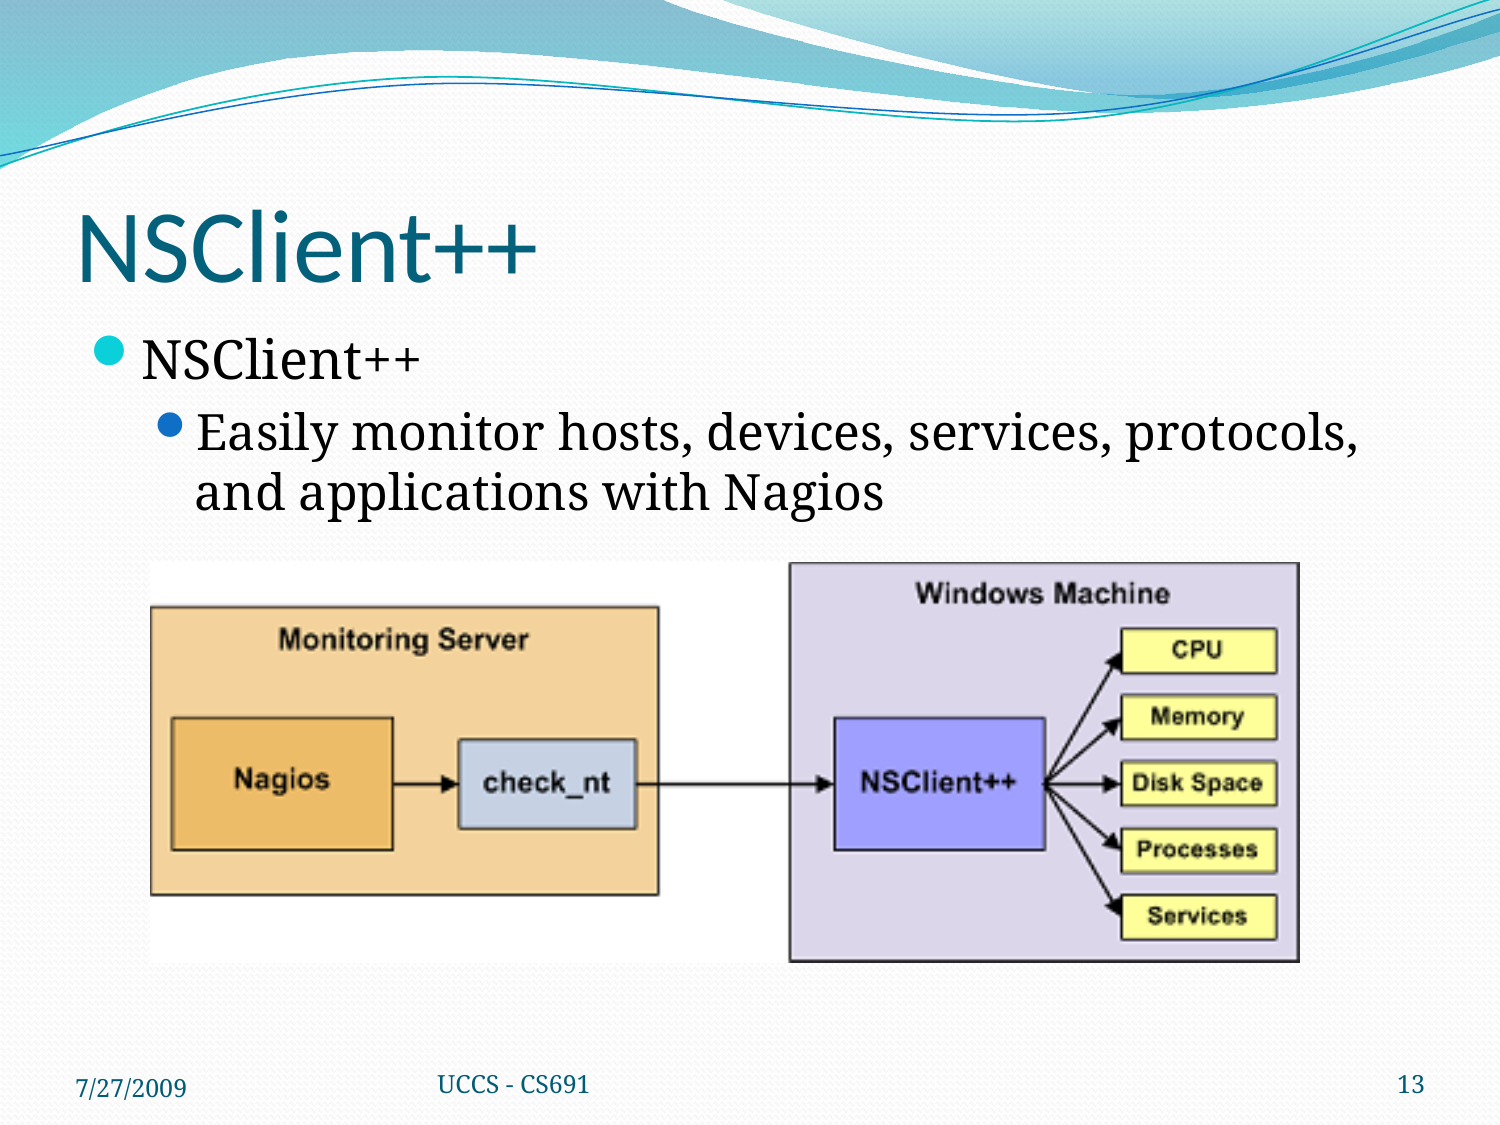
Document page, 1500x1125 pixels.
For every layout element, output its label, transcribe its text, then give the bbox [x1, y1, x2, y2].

slide_number 13 [1299, 1042, 1425, 1103]
footer UCCS - CS691 [437, 1042, 988, 1103]
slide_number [75, 1042, 425, 1103]
list NSClient++ Easily monitor hosts, devices, services, protocols, and applications with Nagios [75, 317, 1425, 713]
title NSClient++ [75, 115, 1425, 303]
picture [149, 562, 1301, 963]
